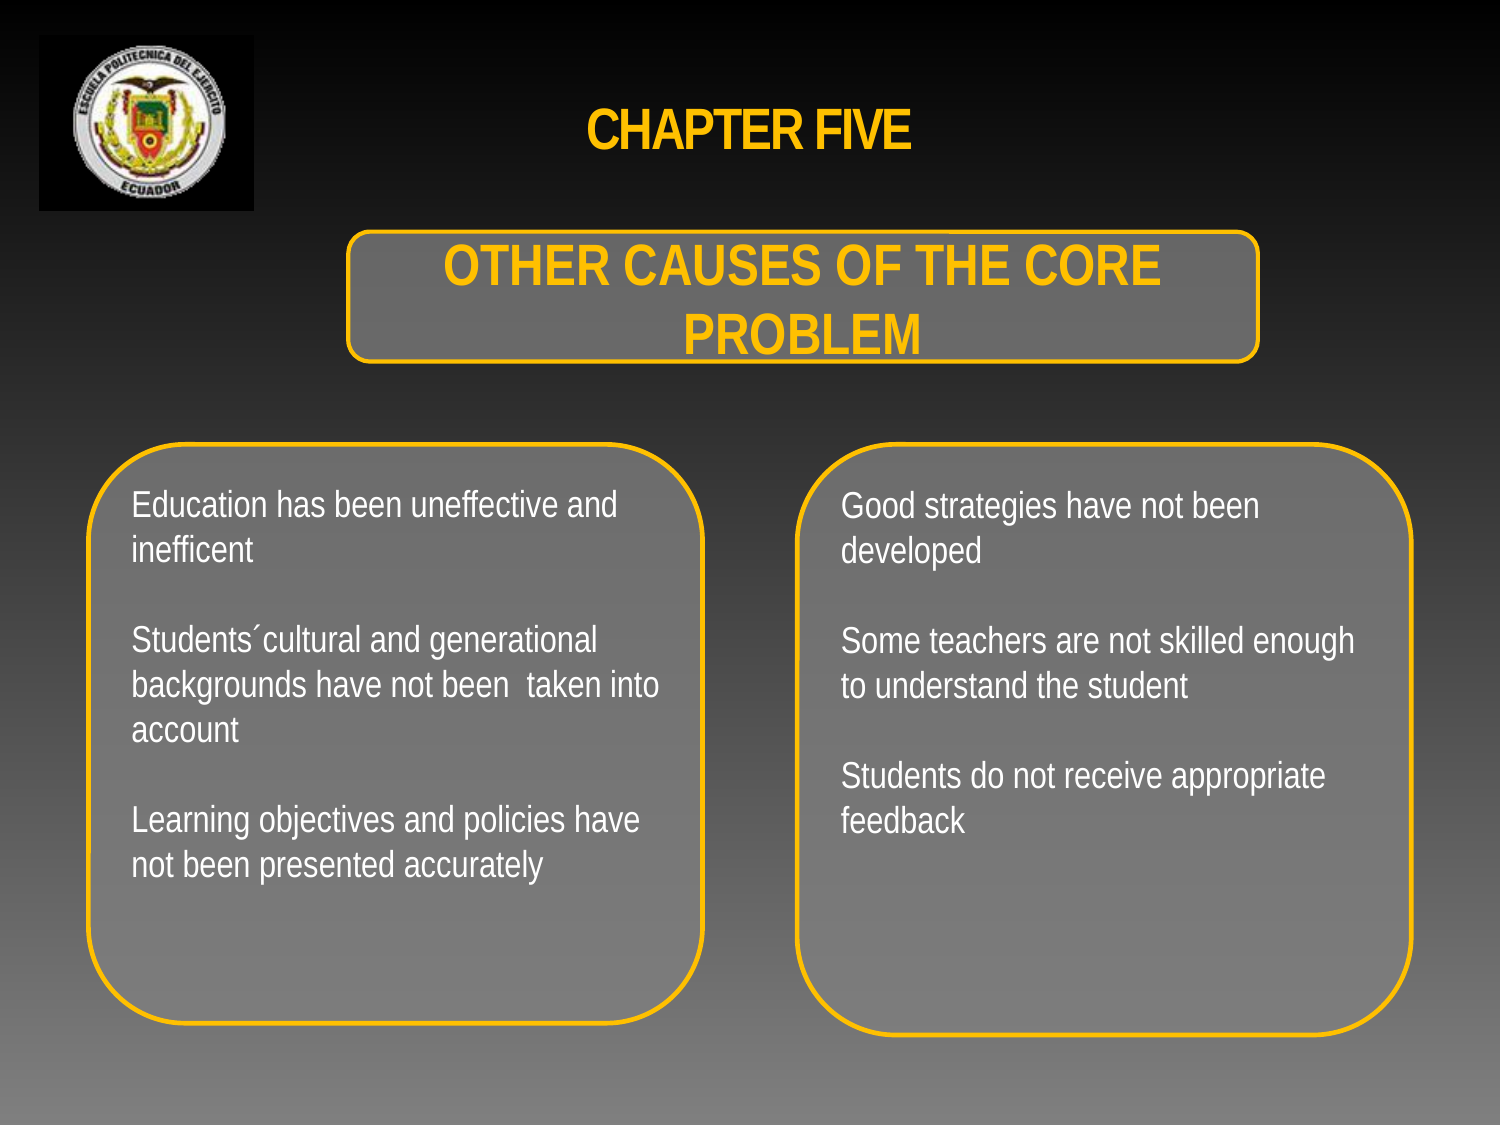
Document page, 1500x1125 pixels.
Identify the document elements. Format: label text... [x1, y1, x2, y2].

title CHAPTER FIVE [75, 83, 1425, 287]
text_box OTHER CAUSES OF THE CORE PROBLEM [348, 231, 1258, 362]
text_box Education has been uneffective and inefficent Students´cultural and generational backgrounds have not been taken into account Learning objectives and policies have not been presented accurately [88, 444, 703, 1024]
text_box Good strategies have not been developed Some teachers are not skilled enough to understand the student Students do not receive appropriate feedback [797, 444, 1412, 1036]
picture [39, 34, 255, 211]
